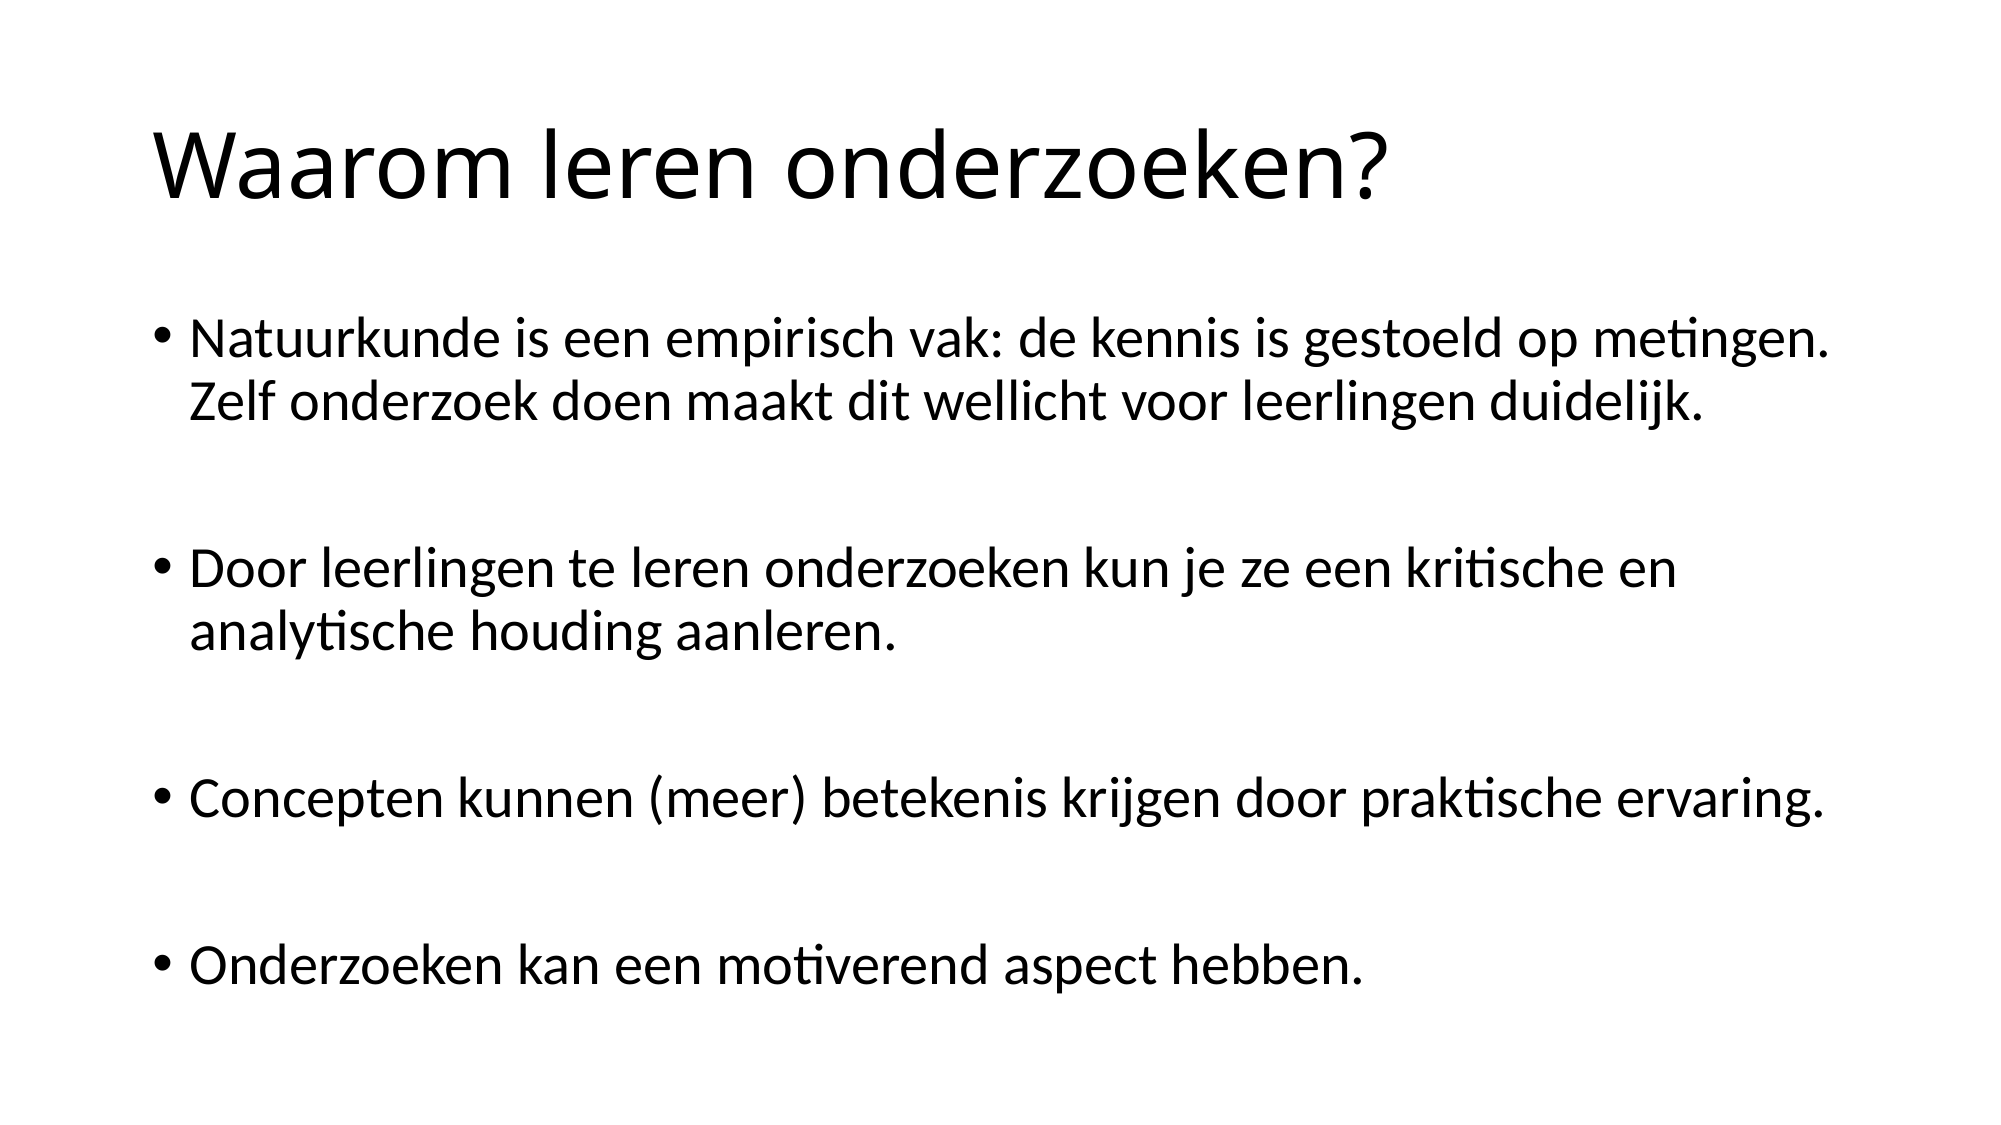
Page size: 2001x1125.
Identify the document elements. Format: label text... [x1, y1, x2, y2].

title Waarom leren onderzoeken? [137, 59, 1863, 278]
list Natuurkunde is een empirisch vak: de kennis is gestoeld op metingen. Zelf onderzoek doen maakt dit wellicht voor leerlingen duidelijk. Door leerlingen te leren onderzoeken kun je ze een kritische en analytische houding aanleren. Concepten kunnen (meer) betekenis krijgen door praktische ervaring. Onderzoeken kan een motiverend aspect hebben. [137, 299, 1863, 1014]
